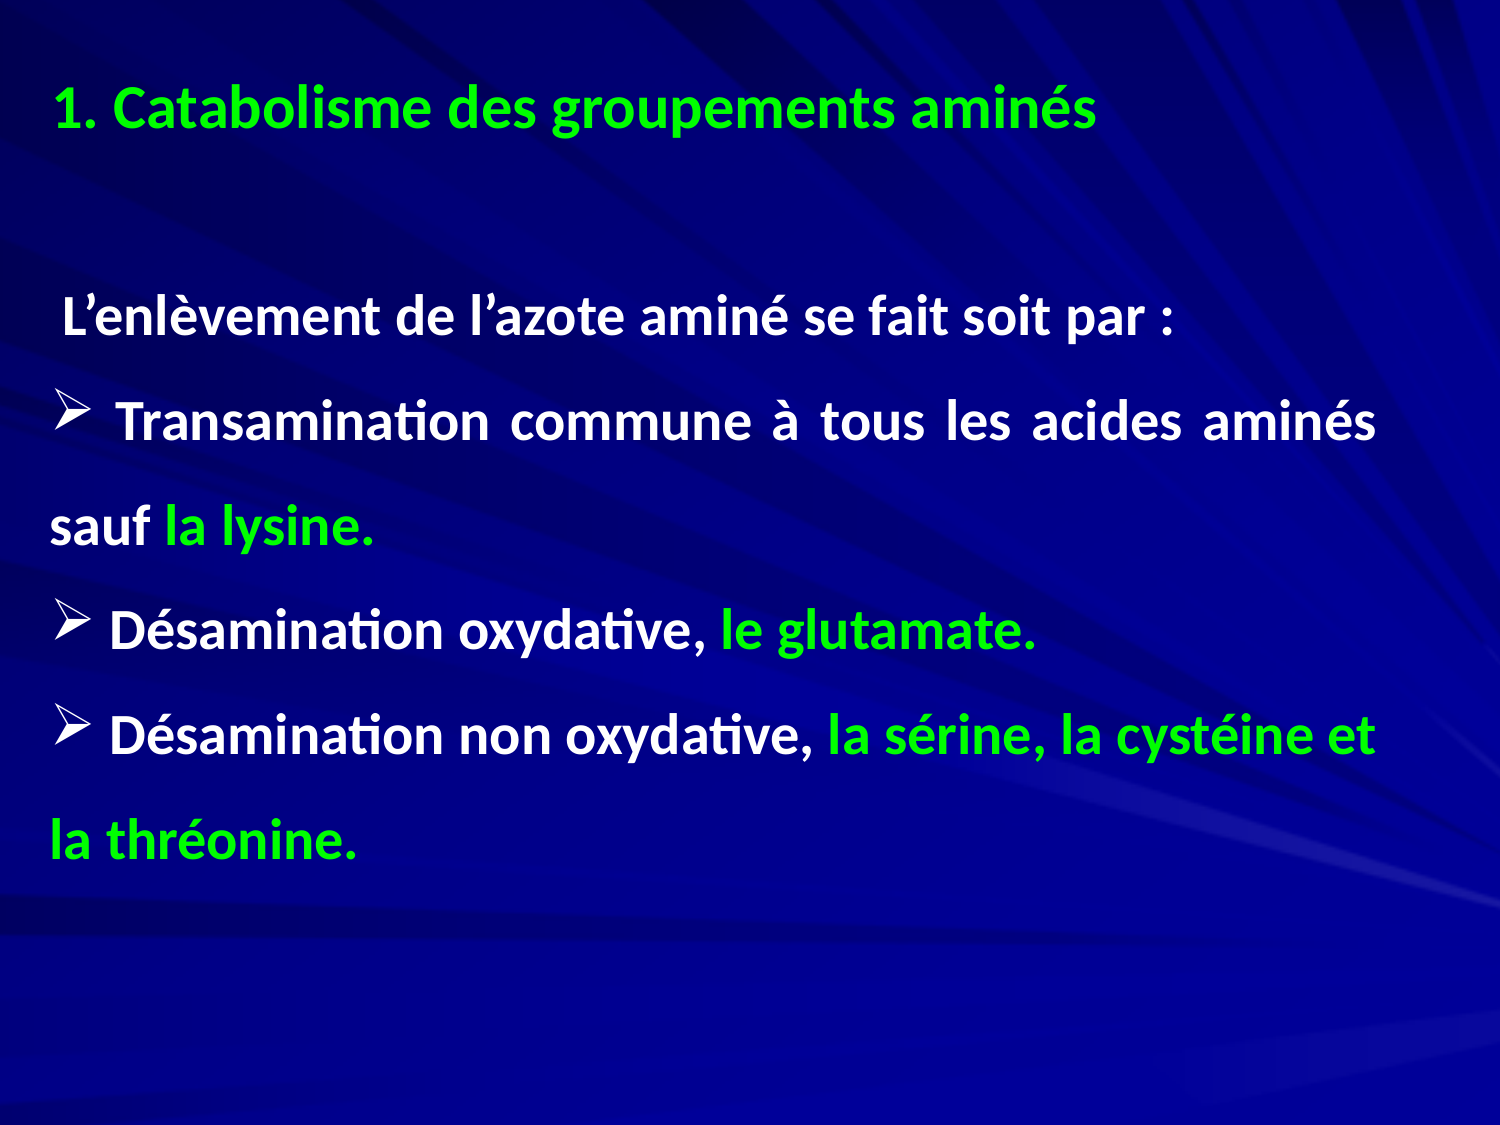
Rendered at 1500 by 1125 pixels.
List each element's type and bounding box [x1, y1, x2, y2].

text_box [0, 0, 1500, 1125]
